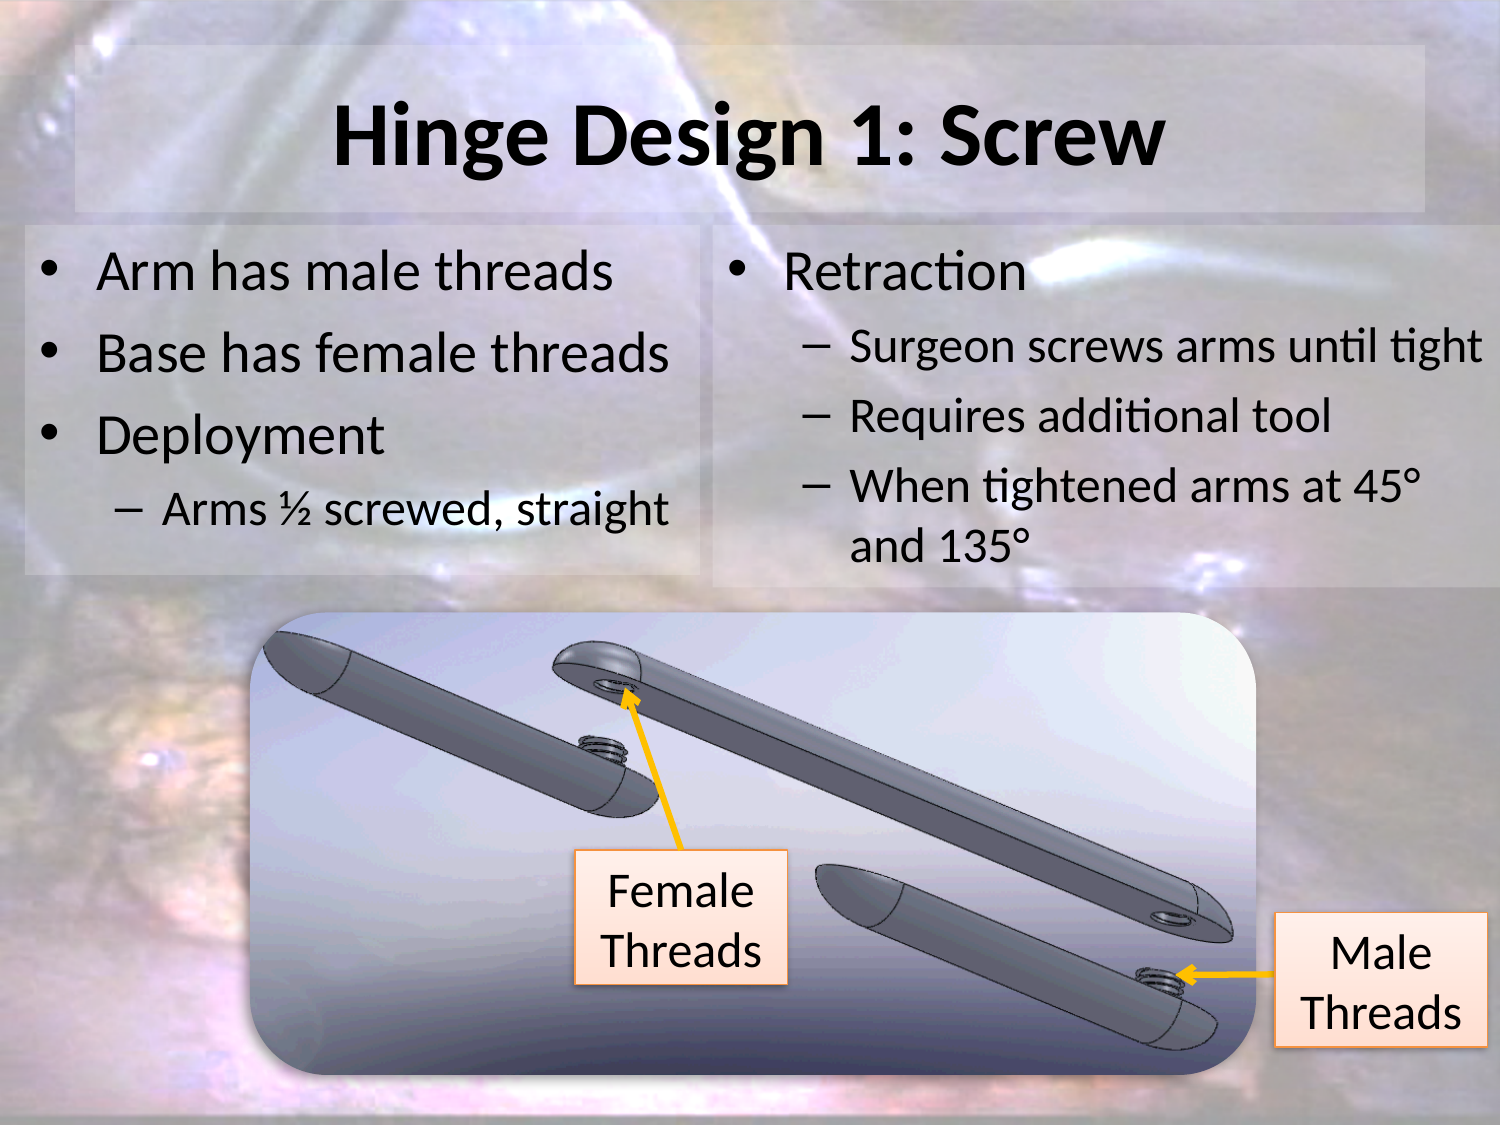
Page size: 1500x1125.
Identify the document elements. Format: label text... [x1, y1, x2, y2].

text_box Retraction Surgeon screws arms until tight Requires additional tool When tightened arms at 45° and 135° [712, 224, 1500, 588]
list Arm has male threads Base has female threads Deployment Arms ½ screwed, straight [24, 224, 701, 576]
text_box Male Threads [1277, 912, 1488, 1048]
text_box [571, 740, 735, 798]
picture [0, 0, 1500, 1125]
title Hinge Design 1: Screw [74, 44, 1426, 213]
